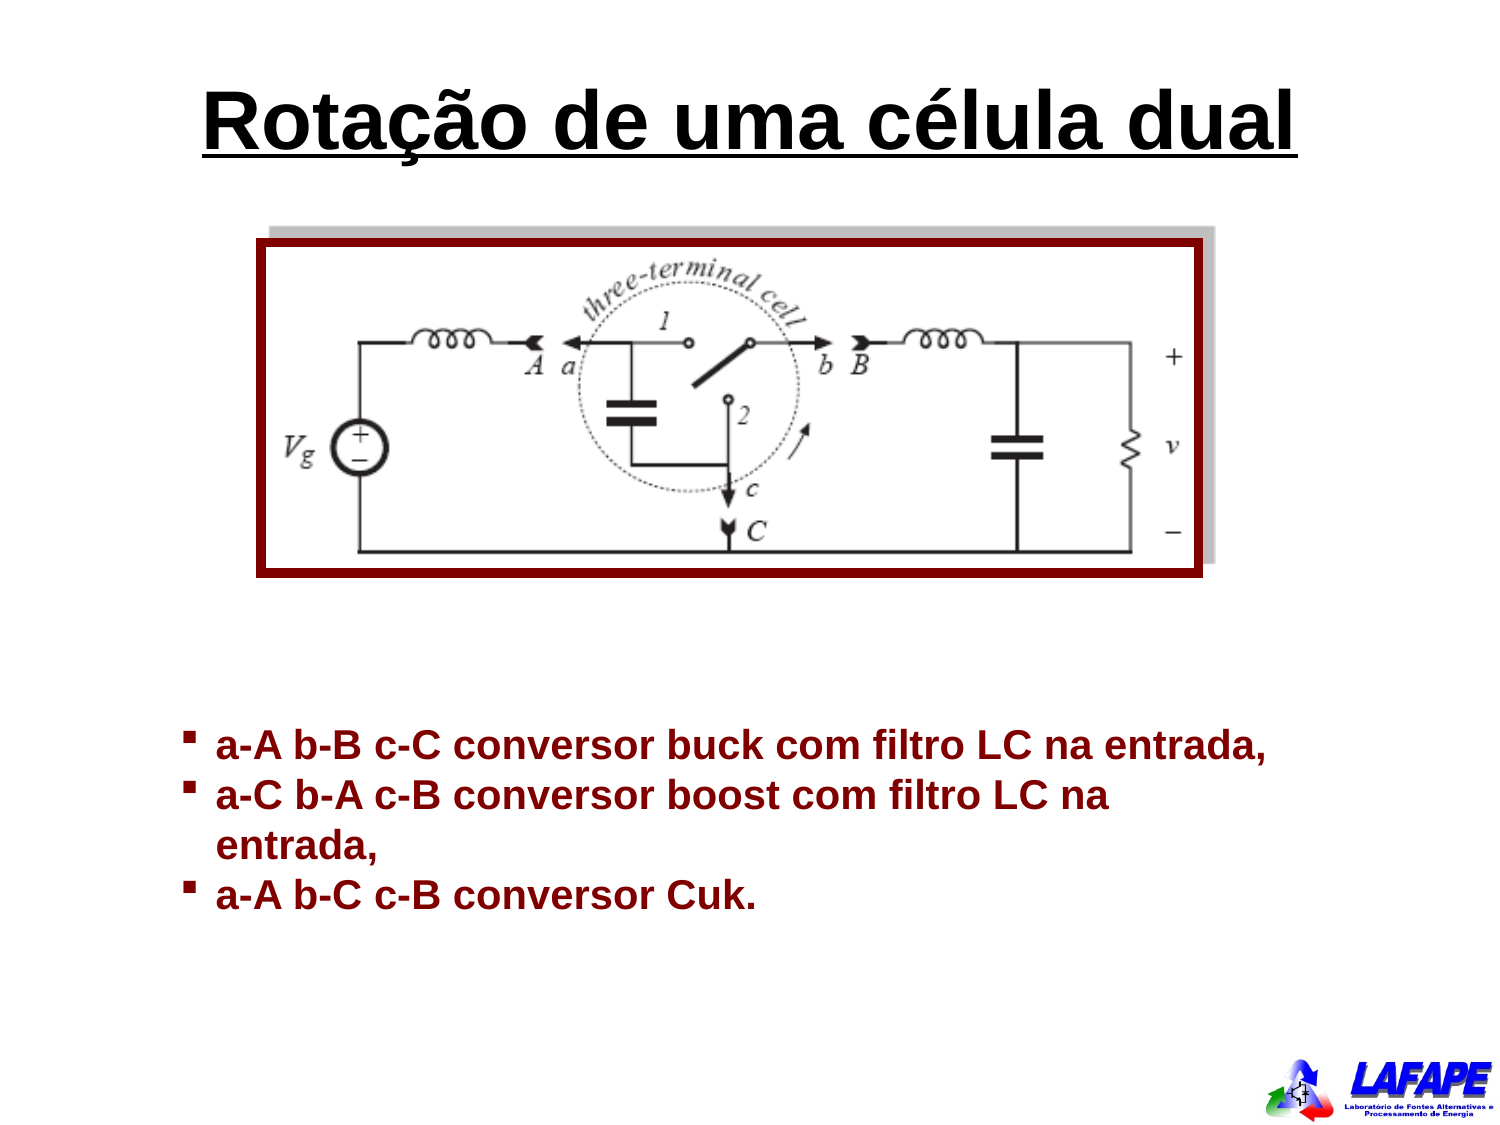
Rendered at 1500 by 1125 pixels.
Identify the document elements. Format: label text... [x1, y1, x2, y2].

text_box a-A b-B c-C conversor buck com filtro LC na entrada, a-C b-A c-B conversor boost com filtro LC na entrada, a-A b-C c-B conversor Cuk. [165, 710, 1288, 925]
picture [265, 247, 1195, 569]
picture [1260, 1054, 1500, 1124]
text_box Rotação de uma célula dual [0, 0, 1500, 232]
